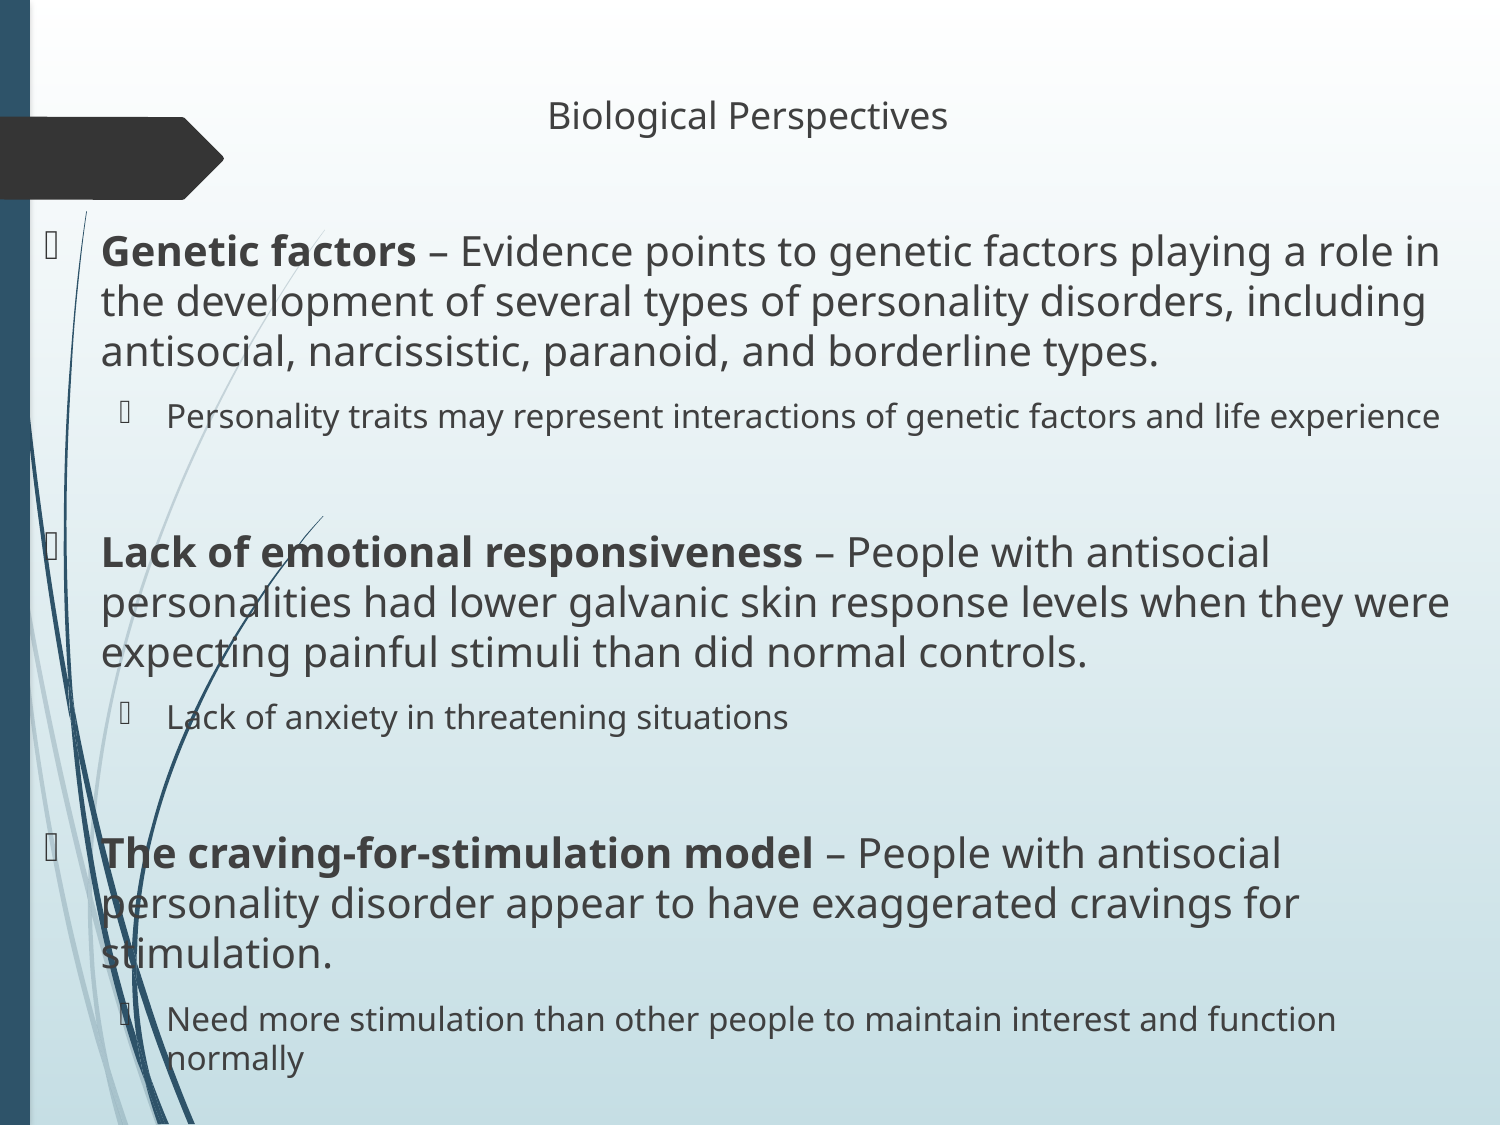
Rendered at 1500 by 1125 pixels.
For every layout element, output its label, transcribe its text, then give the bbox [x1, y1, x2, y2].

list Biological Perspectives Genetic factors – Evidence points to genetic factors playing a role in the development of several types of personality disorders, including antisocial, narcissistic, paranoid, and borderline types. Personality traits may represent interactions of genetic factors and life experience Lack of emotional responsiveness – People with antisocial personalities had lower galvanic skin response levels when they were expecting painful stimuli than did normal controls. Lack of anxiety in threatening situations The craving-for-stimulation model – People with antisocial personality disorder appear to have exaggerated cravings for stimulation. Need more stimulation than other people to maintain interest and function normally [29, 85, 1467, 1086]
